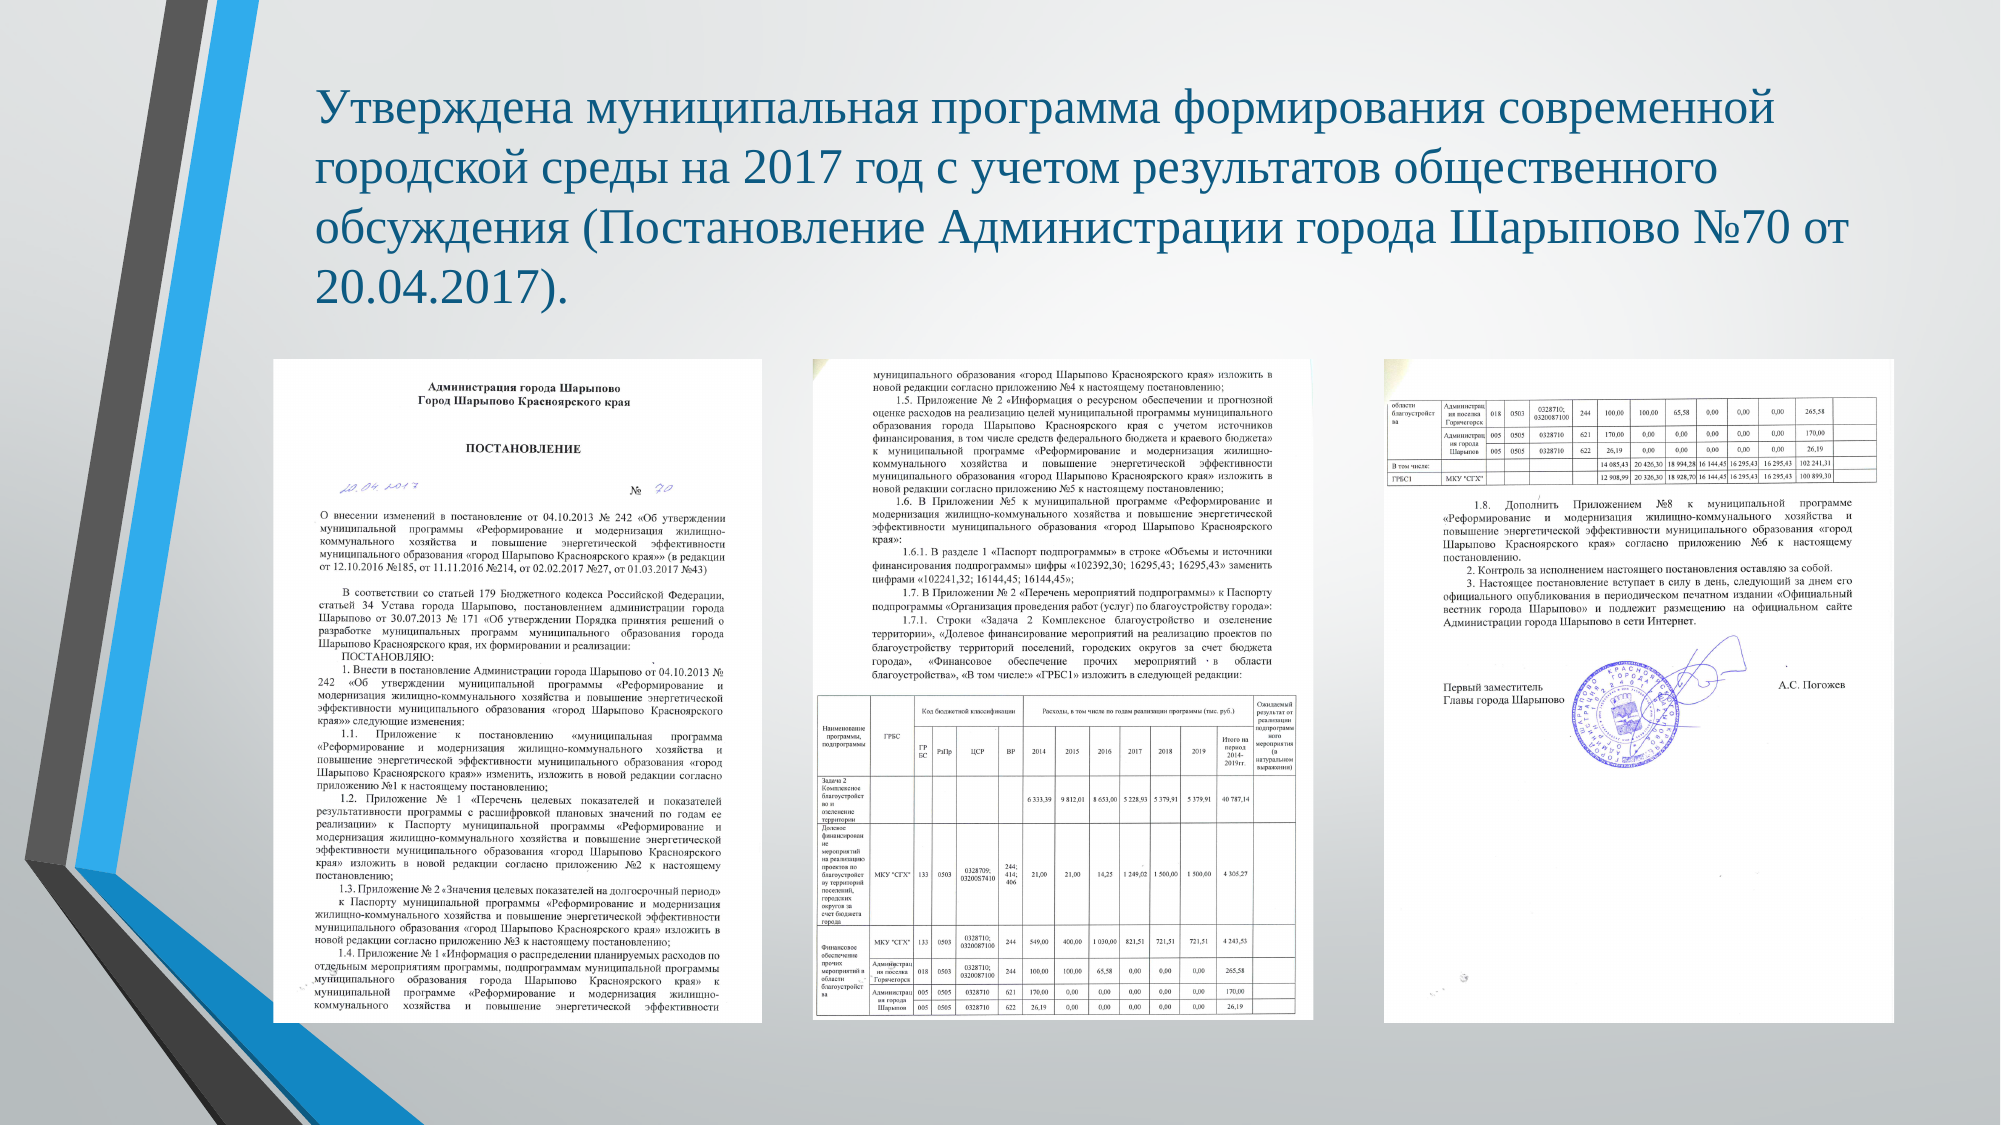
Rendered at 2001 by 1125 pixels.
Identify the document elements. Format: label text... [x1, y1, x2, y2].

picture [272, 359, 762, 1024]
picture [1383, 359, 1895, 1024]
text_box Утверждена муниципальная программа формирования современной городской среды на 2017 год с учетом результатов общественного обсуждения (Постановление Администрации города Шарыпово №70 от 20.04.2017). [300, 66, 2000, 321]
picture [812, 359, 1314, 1020]
